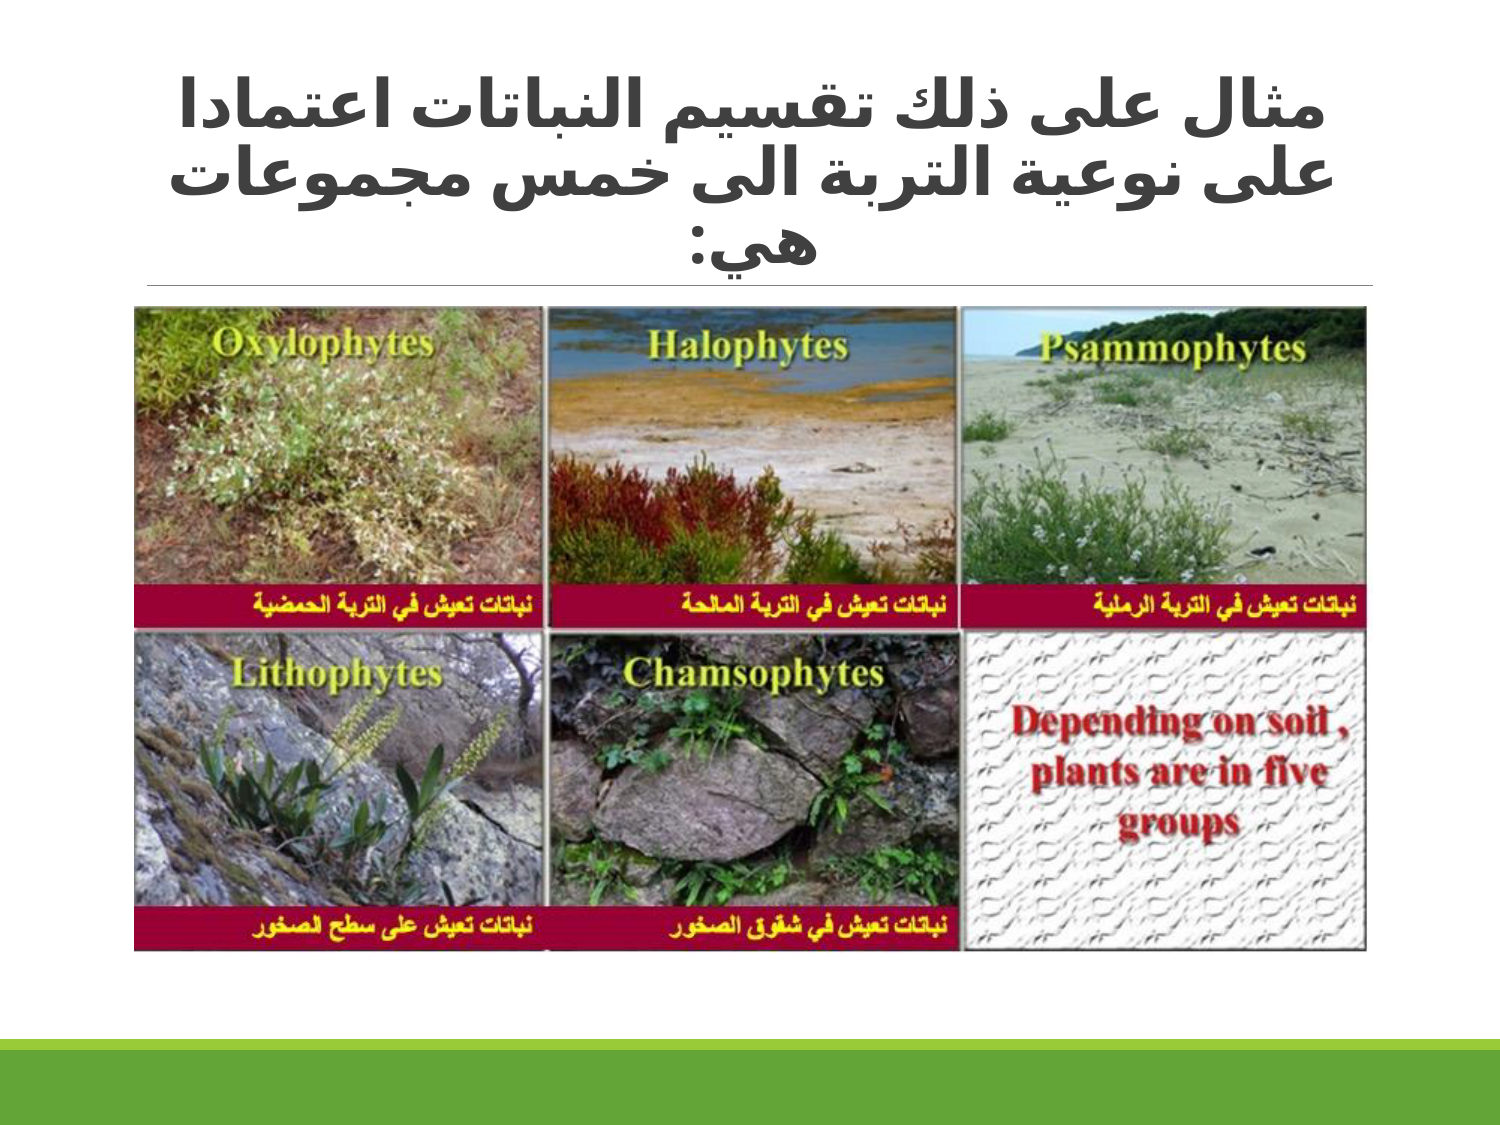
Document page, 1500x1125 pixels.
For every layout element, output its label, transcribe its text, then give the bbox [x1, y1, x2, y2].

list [134, 306, 1373, 960]
title مثال على ذلك تقسيم النباتات اعتمادا على نوعية التربة الى خمس مجموعات هي: [135, 47, 1373, 285]
